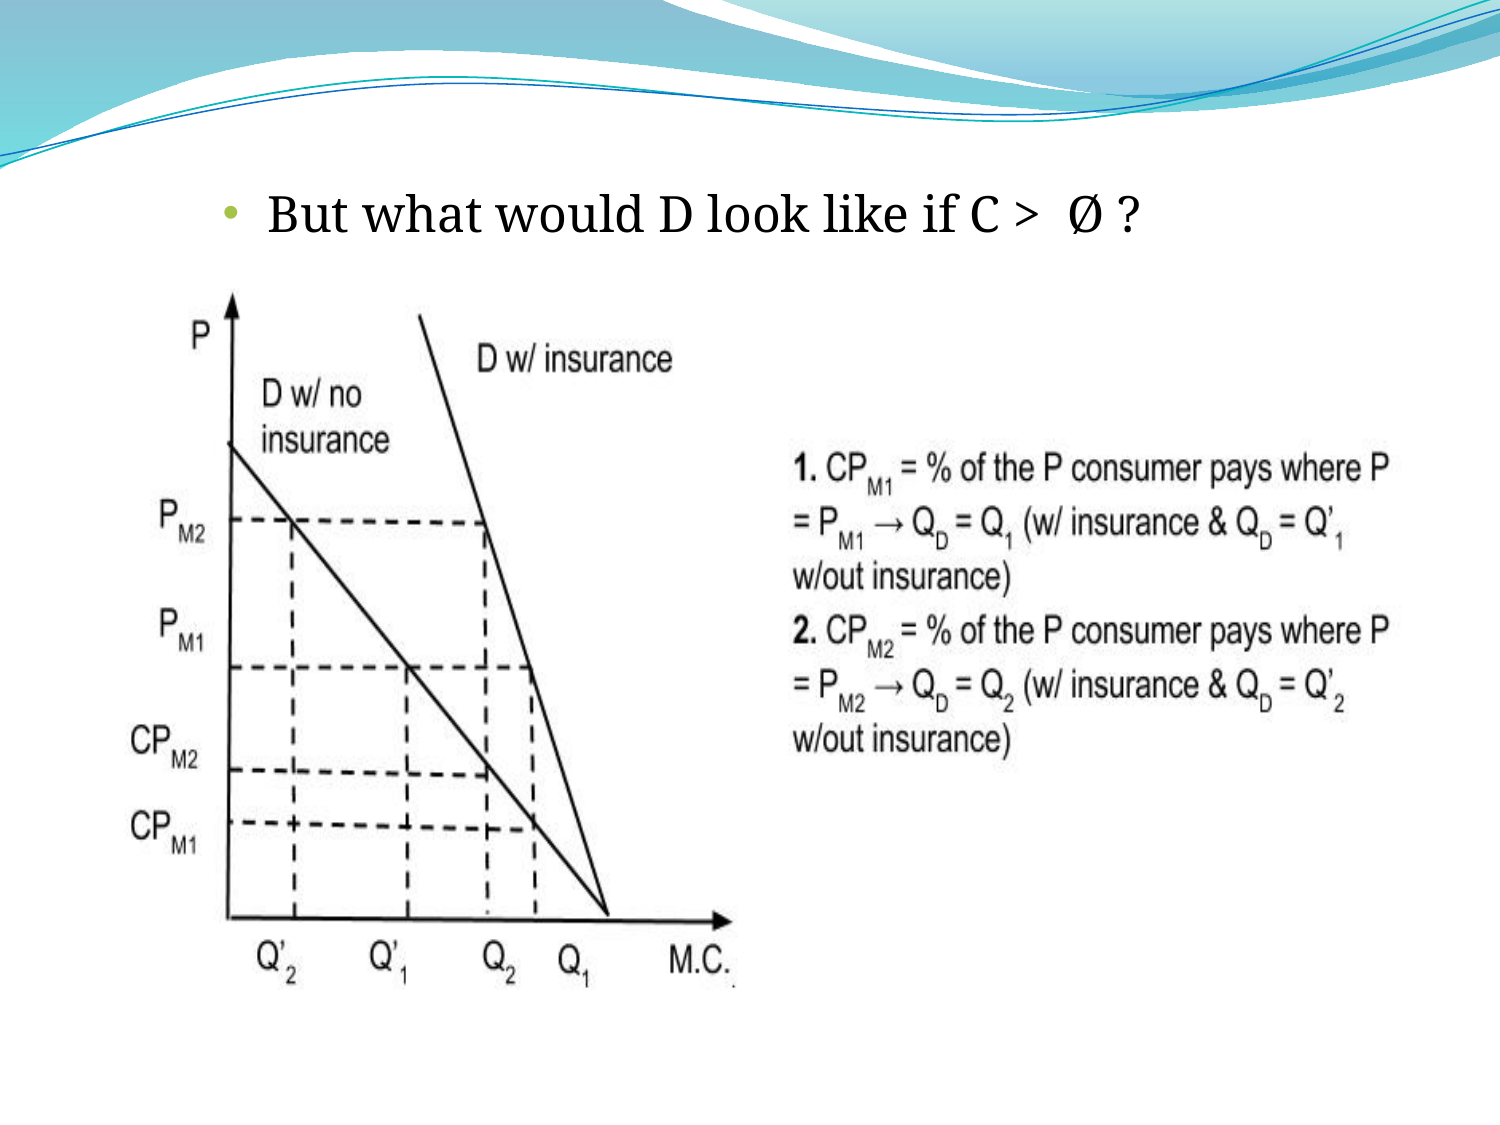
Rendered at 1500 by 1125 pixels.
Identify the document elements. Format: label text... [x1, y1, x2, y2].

picture [87, 287, 1426, 1011]
list But what would D look like if C > Ø ? [87, 174, 1438, 1050]
